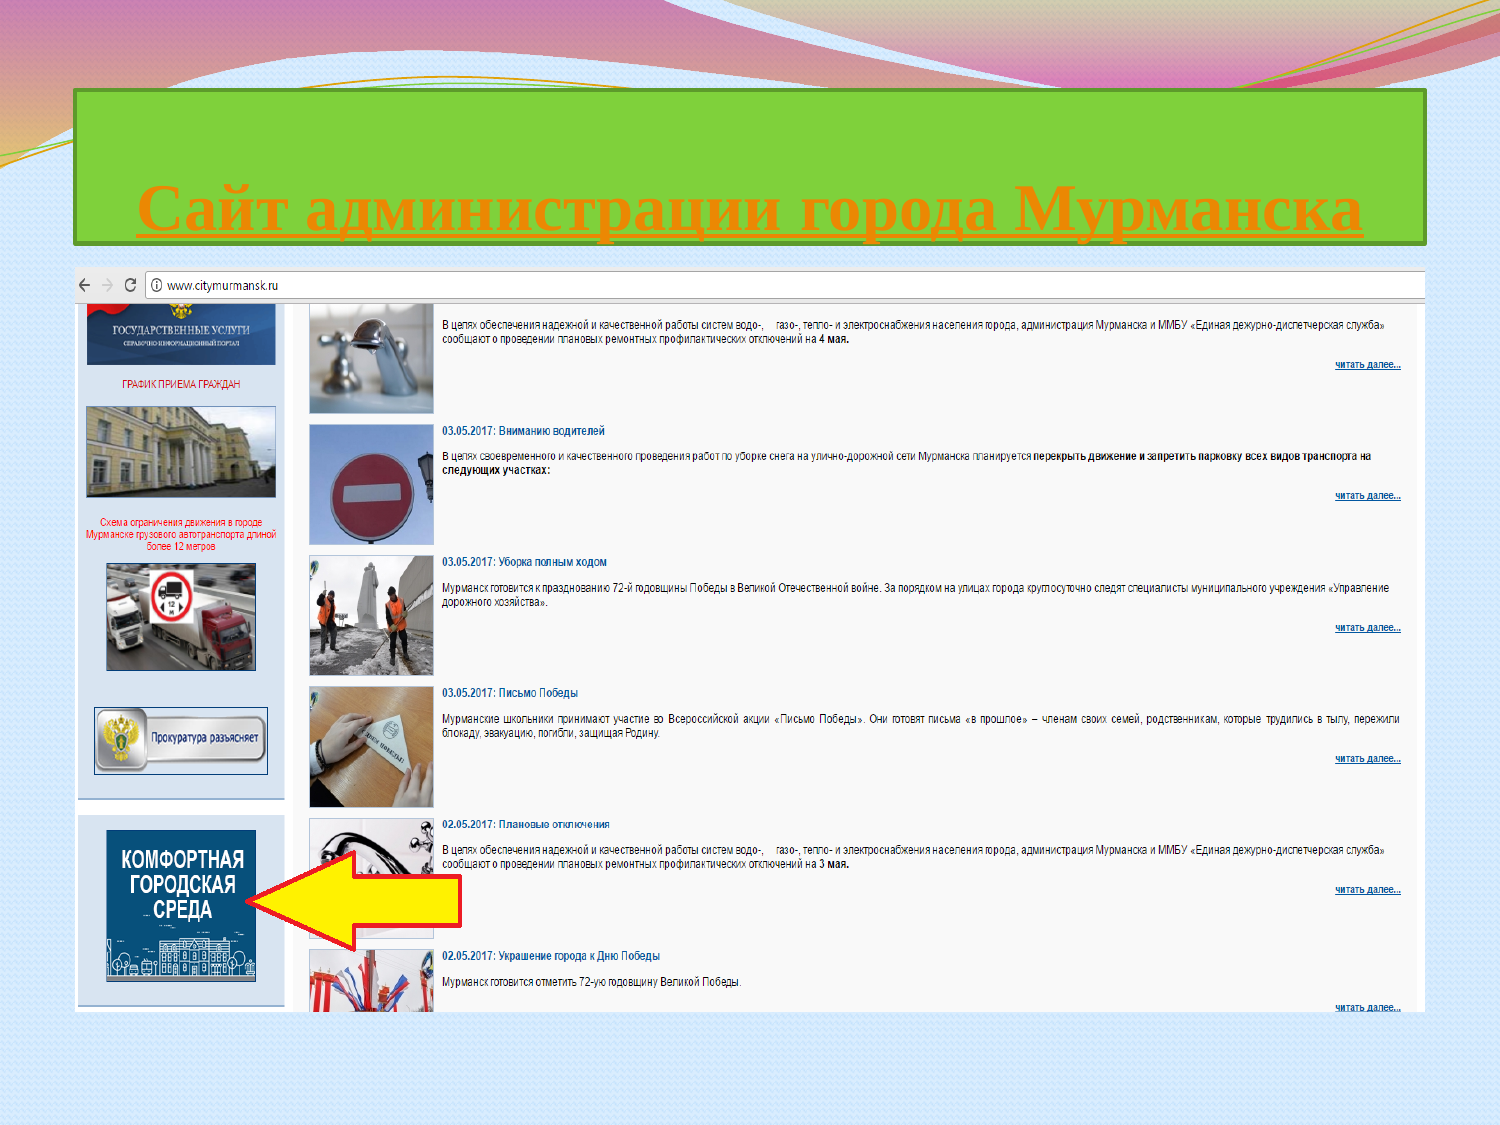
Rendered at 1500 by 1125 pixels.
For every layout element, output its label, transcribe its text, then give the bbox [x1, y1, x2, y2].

title Сайт администрации города Мурманска [73, 88, 1427, 246]
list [74, 266, 1426, 1012]
